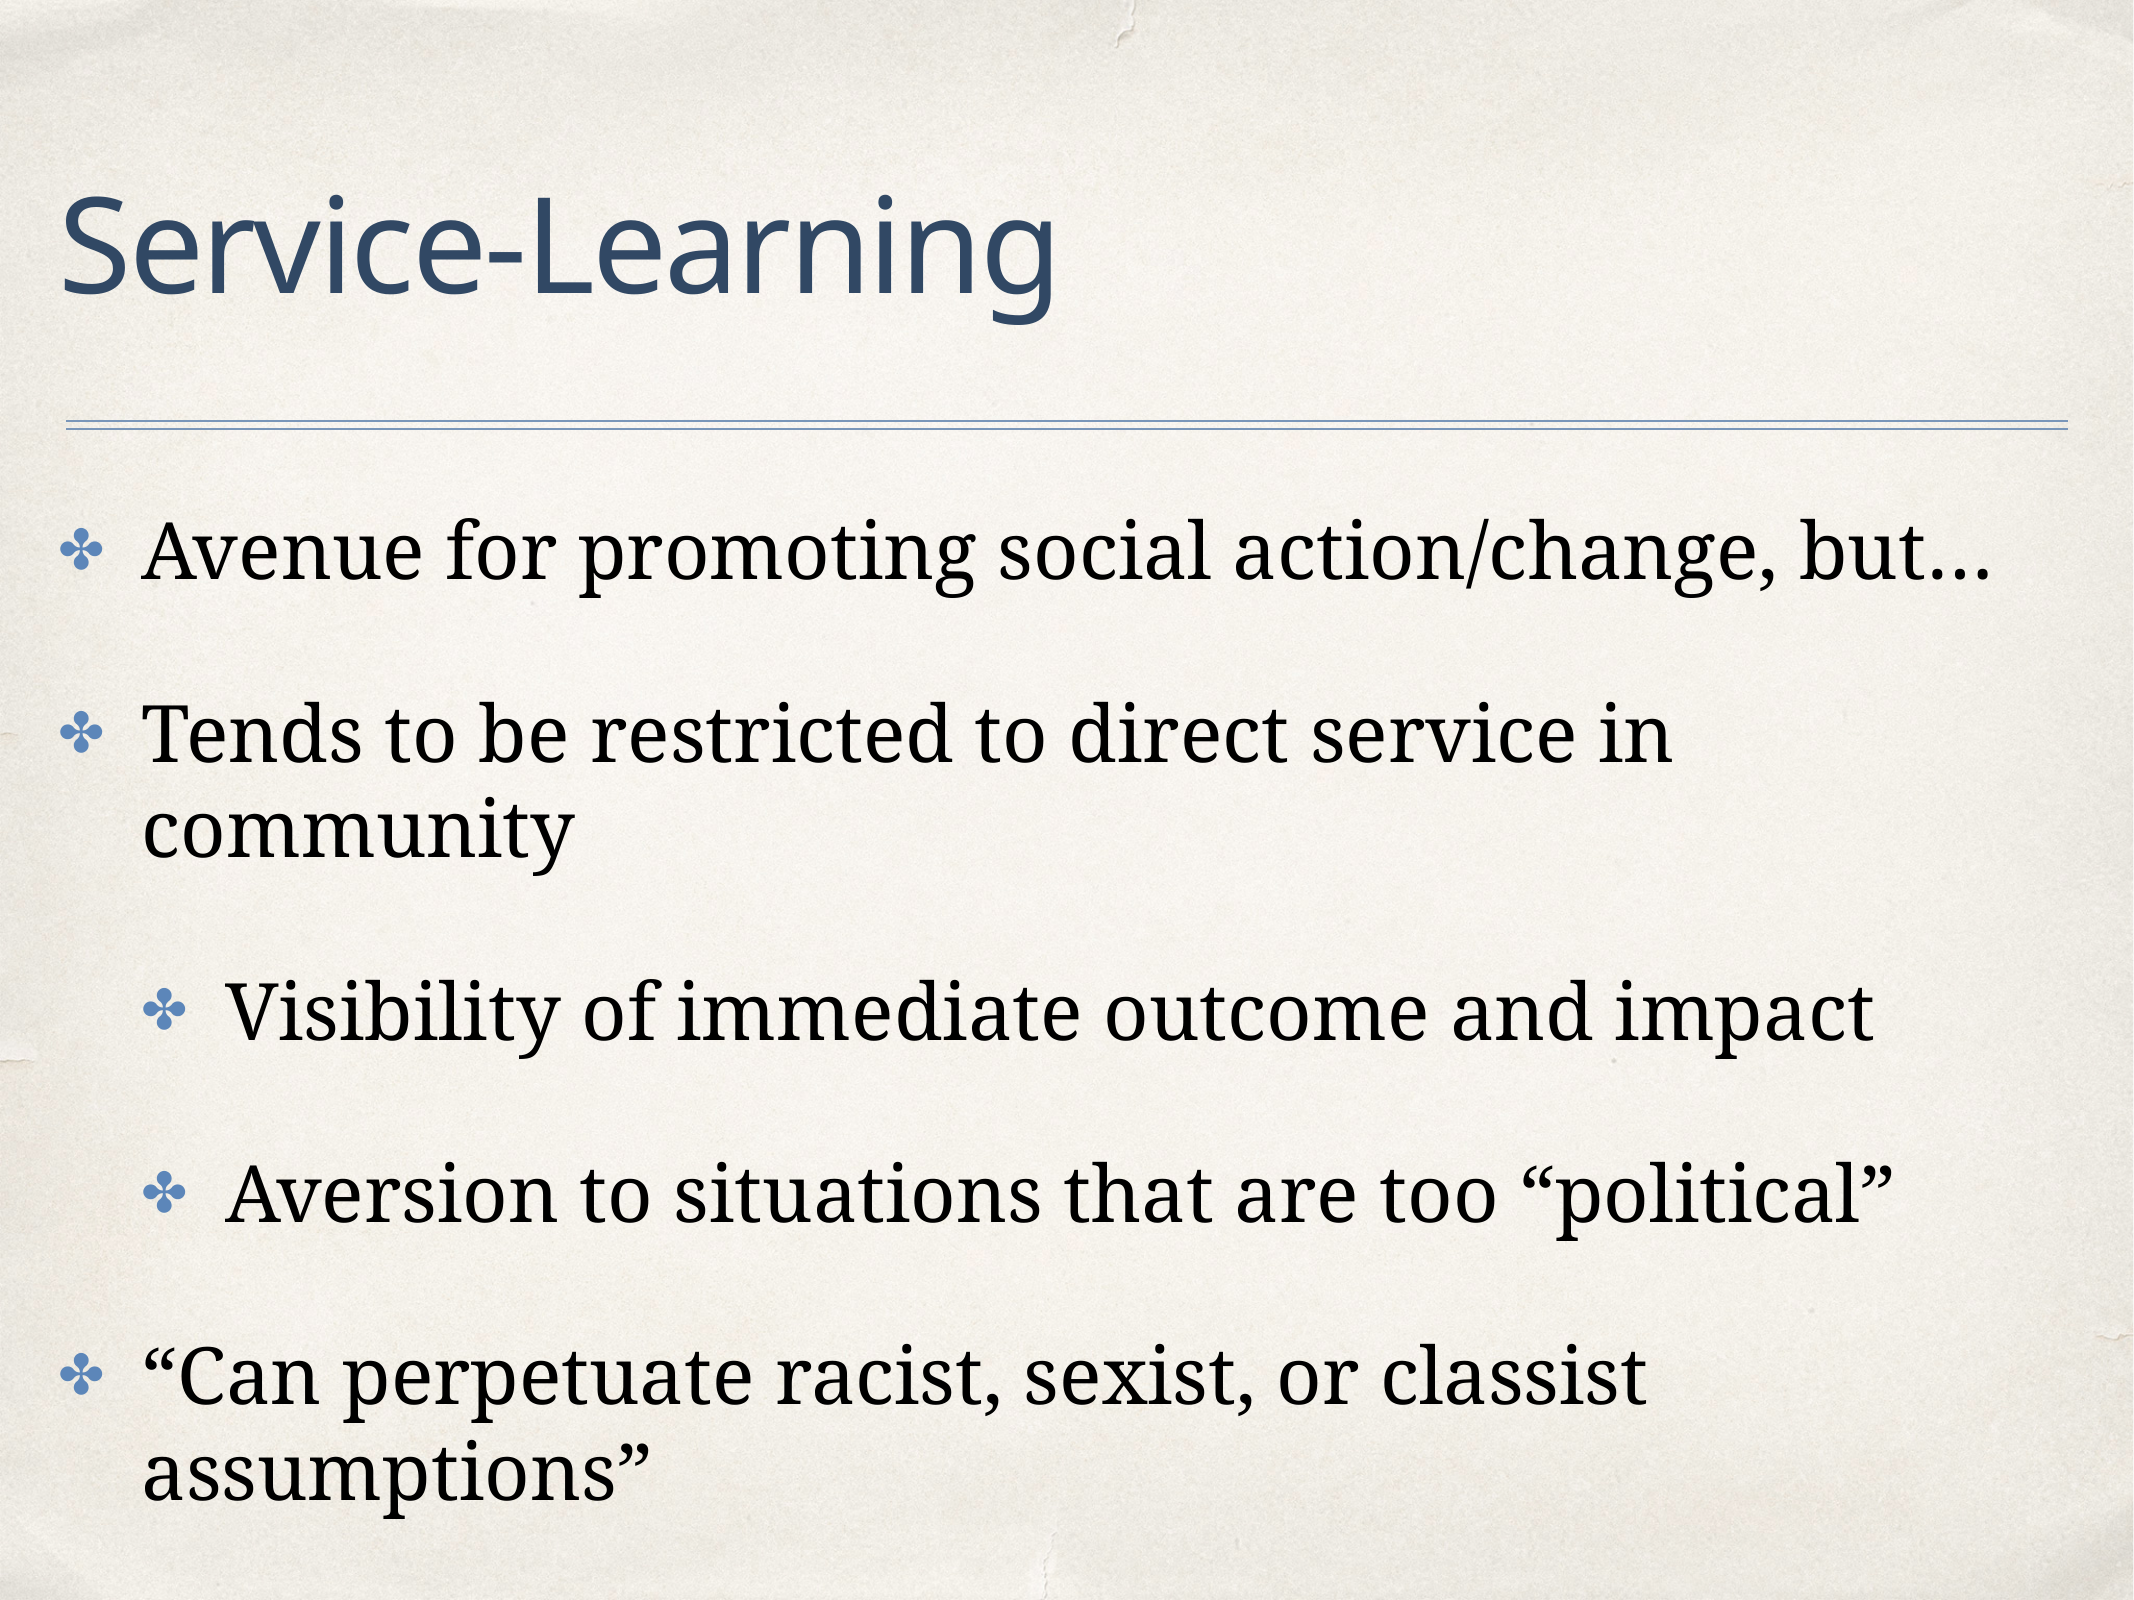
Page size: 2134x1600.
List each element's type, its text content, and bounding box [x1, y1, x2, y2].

title Service-Learning [57, 72, 2076, 409]
list Avenue for promoting social action/change, but… Tends to be restricted to direct service in community Visibility of immediate outcome and impact Aversion to situations that are too “political” “Can perpetuate racist, sexist, or classist assumptions” [57, 489, 2076, 1528]
picture [0, 0, 2134, 1600]
